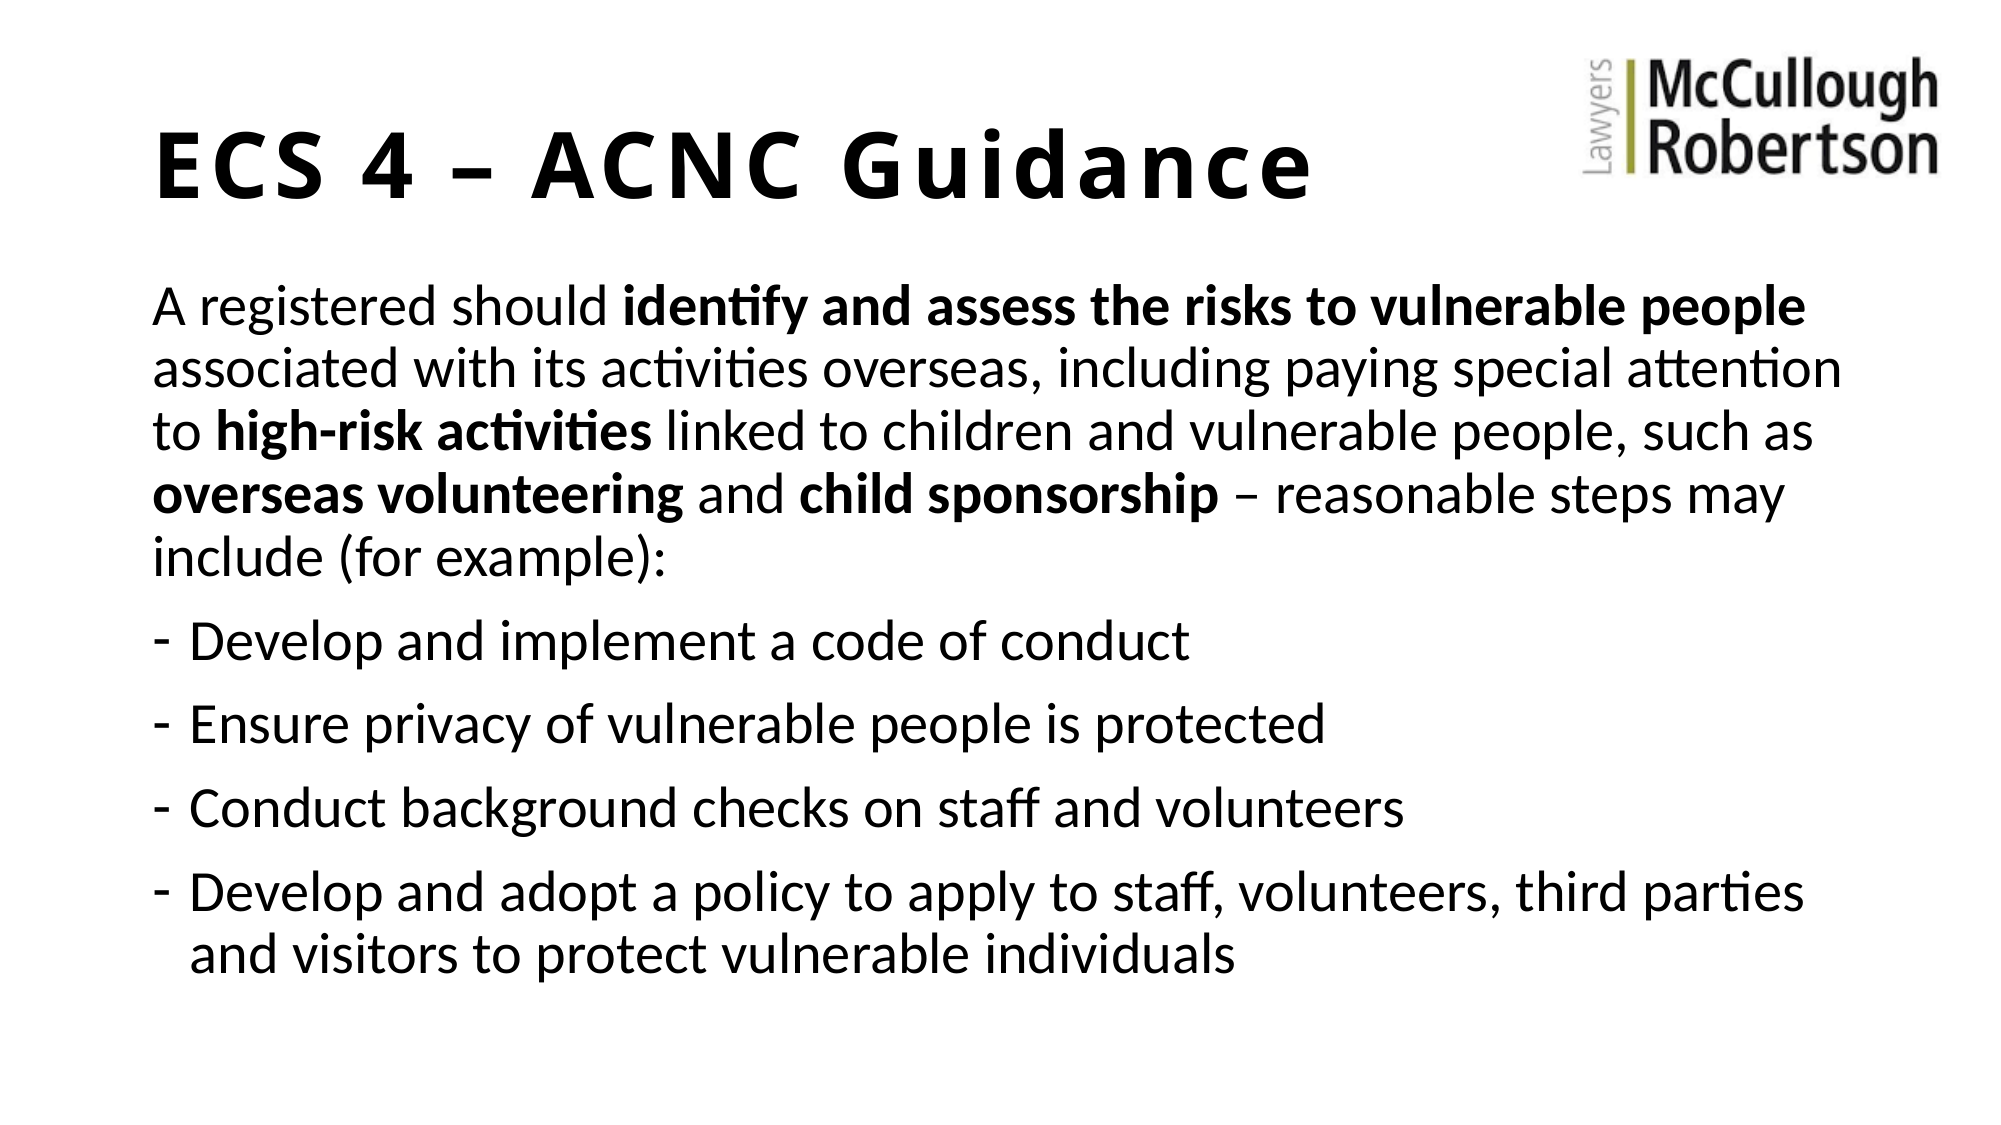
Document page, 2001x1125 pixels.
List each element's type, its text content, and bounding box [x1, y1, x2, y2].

title ECS 4 – ACNC Guidance [137, 59, 1863, 278]
picture [1578, 28, 1942, 238]
list A registered should identify and assess the risks to vulnerable people associated with its activities overseas, including paying special attention to high-risk activities linked to children and vulnerable people, such as overseas volunteering and child sponsorship – reasonable steps may include (for example): Develop and implement a code of conduct Ensure privacy of vulnerable people is protected Conduct background checks on staff and volunteers Develop and adopt a policy to apply to staff, volunteers, third parties and visitors to protect vulnerable individuals [137, 267, 1890, 1021]
